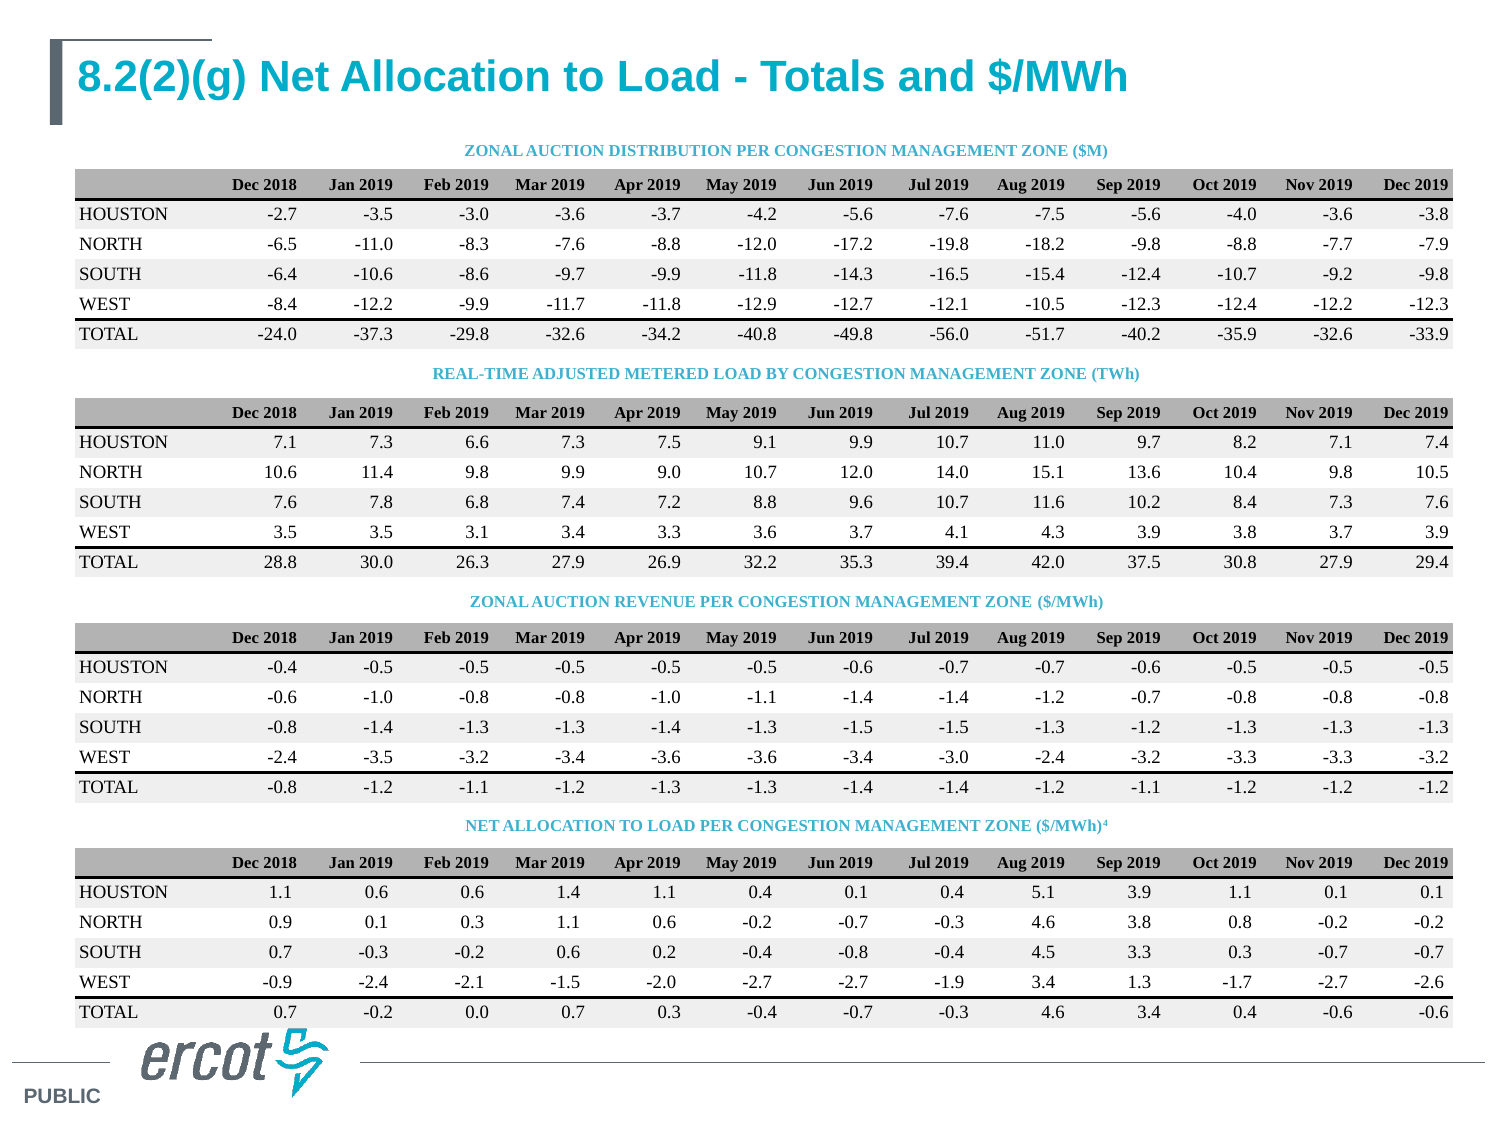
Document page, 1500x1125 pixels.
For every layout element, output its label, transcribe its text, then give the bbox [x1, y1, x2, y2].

table_cell 3.9 [1069, 517, 1165, 546]
table_cell 7.1 [205, 429, 301, 458]
table_cell -5.6 [781, 201, 877, 229]
table_cell -15.4 [973, 259, 1069, 289]
table_cell -3.6 [493, 201, 589, 229]
table_cell 35.3 [781, 549, 877, 577]
table_cell 11.6 [973, 488, 1069, 517]
table_cell -1.4 [301, 713, 397, 743]
table_header Dec 2019 [1357, 623, 1453, 651]
table_cell 3.3 [589, 517, 685, 546]
table_cell 9.8 [397, 458, 493, 488]
table_cell -1.4 [877, 774, 973, 803]
table_cell -34.2 [589, 321, 685, 349]
table_cell -0.5 [685, 654, 781, 683]
table_cell 28.8 [205, 549, 301, 577]
table_cell 0.7 [205, 999, 301, 1028]
table_cell 10.4 [1165, 458, 1261, 488]
table_cell 4.6 [973, 999, 1069, 1028]
table_cell 29.4 [1357, 549, 1453, 577]
table_cell -1.0 [589, 683, 685, 713]
table_cell -0.2 [685, 908, 781, 938]
table_cell 6.8 [397, 488, 493, 517]
table_cell -3.6 [685, 743, 781, 771]
table_cell -12.7 [781, 289, 877, 318]
table_cell -2.4 [301, 968, 397, 996]
table_cell -4.2 [685, 201, 781, 229]
table_cell SOUTH [75, 488, 205, 517]
table_cell 9.6 [781, 488, 877, 517]
table_cell TOTAL [75, 999, 205, 1028]
table_cell -0.8 [397, 683, 493, 713]
table_header Feb 2019 [397, 398, 493, 426]
table_cell SOUTH [75, 713, 205, 743]
table_cell -3.0 [397, 201, 493, 229]
table_cell 3.5 [205, 517, 301, 546]
table_cell -2.7 [781, 968, 877, 996]
table_cell -0.7 [1261, 938, 1357, 968]
table_cell -0.3 [877, 999, 973, 1028]
table_cell 3.9 [1357, 517, 1453, 546]
table_cell 0.2 [589, 938, 685, 968]
table_cell 6.6 [397, 429, 493, 458]
table_cell 4.5 [973, 938, 1069, 968]
table_cell -6.5 [205, 229, 301, 259]
table_cell -14.3 [781, 259, 877, 289]
table_cell -9.8 [1069, 229, 1165, 259]
table_cell 27.9 [1261, 549, 1357, 577]
table_cell -0.6 [1261, 999, 1357, 1028]
table_header Mar 2019 [493, 169, 589, 198]
table_cell 0.1 [781, 879, 877, 908]
table_cell -0.5 [1165, 654, 1261, 683]
table_cell 3.4 [973, 968, 1069, 996]
table_cell -7.5 [973, 201, 1069, 229]
table_header May 2019 [685, 623, 781, 651]
table_header [75, 623, 205, 651]
table_cell NORTH [75, 458, 205, 488]
table_cell -29.8 [397, 321, 493, 349]
table_cell 9.7 [1069, 429, 1165, 458]
table_header [75, 398, 205, 426]
table_cell -0.6 [1069, 654, 1165, 683]
table_cell -1.5 [781, 713, 877, 743]
table_cell -11.8 [685, 259, 781, 289]
table_cell -1.2 [1165, 774, 1261, 803]
table_cell -0.8 [781, 938, 877, 968]
table_header Jun 2019 [781, 398, 877, 426]
table_header Nov 2019 [1261, 398, 1357, 426]
table_cell 30.0 [301, 549, 397, 577]
table_cell -1.2 [1069, 713, 1165, 743]
table_cell -2.7 [685, 968, 781, 996]
table_cell WEST [75, 968, 205, 996]
table_cell 12.0 [781, 458, 877, 488]
table_cell -1.4 [781, 683, 877, 713]
table_header Dec 2019 [1357, 169, 1453, 198]
table_cell 1.3 [1069, 968, 1165, 996]
table_cell -56.0 [877, 321, 973, 349]
table_header Dec 2019 [1357, 398, 1453, 426]
table_cell -0.4 [685, 999, 781, 1028]
table_header Aug 2019 [973, 623, 1069, 651]
table_cell -51.7 [973, 321, 1069, 349]
table_cell -1.0 [301, 683, 397, 713]
table_cell 3.7 [1261, 517, 1357, 546]
list REAL-TIME ADJUSTED METERED LOAD BY CONGESTION MANAGEMENT ZONE (TWh) [311, 355, 1262, 392]
table_header Dec 2018 [205, 169, 301, 198]
table_header Apr 2019 [589, 848, 685, 876]
table_header Aug 2019 [973, 169, 1069, 198]
table_cell -9.2 [1261, 259, 1357, 289]
table_cell -3.2 [1357, 743, 1453, 771]
table_cell -0.4 [205, 654, 301, 683]
table_header [75, 169, 205, 198]
table_cell 3.3 [1069, 938, 1165, 968]
table_cell HOUSTON [75, 654, 205, 683]
table_cell -1.1 [1069, 774, 1165, 803]
table_header Dec 2018 [205, 848, 301, 876]
table_cell -9.9 [397, 289, 493, 318]
table_header Sep 2019 [1069, 169, 1165, 198]
table_cell -0.2 [301, 999, 397, 1028]
table_cell 8.4 [1165, 488, 1261, 517]
table_cell WEST [75, 289, 205, 318]
table_cell 39.4 [877, 549, 973, 577]
table_cell -12.3 [1069, 289, 1165, 318]
table_cell 3.4 [1069, 999, 1165, 1028]
table_cell NORTH [75, 683, 205, 713]
table_cell 0.1 [301, 908, 397, 938]
table_cell 3.1 [397, 517, 493, 546]
table_cell 0.3 [1165, 938, 1261, 968]
table_cell -0.8 [205, 713, 301, 743]
table_cell -10.5 [973, 289, 1069, 318]
table_cell -0.3 [877, 908, 973, 938]
table_header Apr 2019 [589, 169, 685, 198]
table_cell -3.6 [589, 743, 685, 771]
table_cell -10.6 [301, 259, 397, 289]
table_cell -1.3 [1357, 713, 1453, 743]
table_cell 13.6 [1069, 458, 1165, 488]
table_cell 3.8 [1165, 517, 1261, 546]
table_cell -11.0 [301, 229, 397, 259]
table_cell -2.7 [1261, 968, 1357, 996]
table_cell -0.8 [1357, 683, 1453, 713]
table_cell 30.8 [1165, 549, 1261, 577]
table_cell -1.4 [781, 774, 877, 803]
table_cell -2.0 [589, 968, 685, 996]
table_cell 14.0 [877, 458, 973, 488]
table_cell SOUTH [75, 938, 205, 968]
table_header Jul 2019 [877, 169, 973, 198]
table_cell -0.5 [1357, 654, 1453, 683]
table_cell -0.2 [397, 938, 493, 968]
table_cell -40.2 [1069, 321, 1165, 349]
table_cell 7.6 [1357, 488, 1453, 517]
table_cell 0.8 [1165, 908, 1261, 938]
table_header Dec 2019 [1357, 848, 1453, 876]
table_cell -18.2 [973, 229, 1069, 259]
table_cell -1.5 [493, 968, 589, 996]
table_cell 3.5 [301, 517, 397, 546]
table_cell 4.3 [973, 517, 1069, 546]
table_cell HOUSTON [75, 879, 205, 908]
table_cell 10.6 [205, 458, 301, 488]
table_cell -17.2 [781, 229, 877, 259]
table_header Dec 2018 [205, 398, 301, 426]
table_cell -12.1 [877, 289, 973, 318]
table_cell 4.1 [877, 517, 973, 546]
table_cell 7.3 [301, 429, 397, 458]
table_cell -6.4 [205, 259, 301, 289]
table_cell -2.1 [397, 968, 493, 996]
table_cell -5.6 [1069, 201, 1165, 229]
table_cell 0.4 [685, 879, 781, 908]
table_header Feb 2019 [397, 848, 493, 876]
table_cell -1.3 [1165, 713, 1261, 743]
table_cell 11.4 [301, 458, 397, 488]
table_cell -11.8 [589, 289, 685, 318]
table_cell 5.1 [973, 879, 1069, 908]
table_cell -8.8 [1165, 229, 1261, 259]
table_cell 1.1 [493, 908, 589, 938]
table_cell NORTH [75, 908, 205, 938]
table_cell 4.6 [973, 908, 1069, 938]
table_cell 11.0 [973, 429, 1069, 458]
table_header Jun 2019 [781, 848, 877, 876]
table_cell -1.2 [1357, 774, 1453, 803]
table_cell -1.3 [493, 713, 589, 743]
table_cell -12.2 [301, 289, 397, 318]
table_cell -49.8 [781, 321, 877, 349]
table_cell -3.4 [781, 743, 877, 771]
table_cell 1.1 [589, 879, 685, 908]
table_cell 7.5 [589, 429, 685, 458]
table_cell -3.5 [301, 201, 397, 229]
table_cell -35.9 [1165, 321, 1261, 349]
table_cell -33.9 [1357, 321, 1453, 349]
table_cell 10.5 [1357, 458, 1453, 488]
table_cell -1.5 [877, 713, 973, 743]
table_cell 42.0 [973, 549, 1069, 577]
table_cell -12.4 [1069, 259, 1165, 289]
table_cell 9.1 [685, 429, 781, 458]
table_cell -9.9 [589, 259, 685, 289]
table_cell 0.6 [397, 879, 493, 908]
table_cell -4.0 [1165, 201, 1261, 229]
table_cell 0.1 [1357, 879, 1453, 908]
table_header Sep 2019 [1069, 398, 1165, 426]
list ZONAL AUCTION DISTRIBUTION PER CONGESTION MANAGEMENT ZONE ($M) [311, 131, 1262, 168]
table_cell 9.0 [589, 458, 685, 488]
table_cell TOTAL [75, 774, 205, 803]
table_cell -24.0 [205, 321, 301, 349]
table_cell 0.6 [493, 938, 589, 968]
table_cell -37.3 [301, 321, 397, 349]
table_cell -2.7 [205, 201, 301, 229]
table_cell -3.2 [397, 743, 493, 771]
table_cell -3.3 [1165, 743, 1261, 771]
table_cell -32.6 [493, 321, 589, 349]
table_header May 2019 [685, 848, 781, 876]
table_cell NORTH [75, 229, 205, 259]
table_cell 0.0 [397, 999, 493, 1028]
table_cell 7.4 [493, 488, 589, 517]
table_cell -0.6 [205, 683, 301, 713]
table_header May 2019 [685, 169, 781, 198]
table_cell -1.2 [973, 683, 1069, 713]
table_cell -0.4 [877, 938, 973, 968]
table_cell -0.5 [493, 654, 589, 683]
table_cell -8.3 [397, 229, 493, 259]
table_cell -3.0 [877, 743, 973, 771]
table_cell -3.7 [589, 201, 685, 229]
table_cell -0.5 [301, 654, 397, 683]
table_cell 10.2 [1069, 488, 1165, 517]
table_header Feb 2019 [397, 623, 493, 651]
table_header Oct 2019 [1165, 623, 1261, 651]
table_cell 8.2 [1165, 429, 1261, 458]
table_header [75, 848, 205, 876]
table_cell -1.3 [685, 774, 781, 803]
table_header Mar 2019 [493, 623, 589, 651]
table_cell 26.3 [397, 549, 493, 577]
table_cell TOTAL [75, 549, 205, 577]
table_header Jun 2019 [781, 169, 877, 198]
table_cell -1.3 [589, 774, 685, 803]
table_header Jul 2019 [877, 848, 973, 876]
table_cell -12.0 [685, 229, 781, 259]
table_cell 0.4 [877, 879, 973, 908]
table_header Apr 2019 [589, 623, 685, 651]
table_cell -10.7 [1165, 259, 1261, 289]
table_cell -0.7 [1069, 683, 1165, 713]
table_header Aug 2019 [973, 848, 1069, 876]
table_cell 0.4 [1165, 999, 1261, 1028]
table_cell -0.7 [781, 908, 877, 938]
table_cell -0.6 [781, 654, 877, 683]
table_header Aug 2019 [973, 398, 1069, 426]
table_cell -0.8 [205, 774, 301, 803]
table_cell -1.3 [1261, 713, 1357, 743]
table_cell -1.3 [973, 713, 1069, 743]
table_cell -8.8 [589, 229, 685, 259]
table_cell -0.7 [877, 654, 973, 683]
table_cell -1.1 [397, 774, 493, 803]
table_header May 2019 [685, 398, 781, 426]
table_header Jun 2019 [781, 623, 877, 651]
table_cell -0.6 [1357, 999, 1453, 1028]
table_cell -1.2 [493, 774, 589, 803]
table_cell -3.4 [493, 743, 589, 771]
table_cell WEST [75, 743, 205, 771]
table_cell 0.1 [1261, 879, 1357, 908]
table_cell HOUSTON [75, 429, 205, 458]
table_cell -0.7 [781, 999, 877, 1028]
table_header Oct 2019 [1165, 848, 1261, 876]
table_cell 9.9 [781, 429, 877, 458]
table_cell 7.3 [1261, 488, 1357, 517]
table_cell -1.2 [1261, 774, 1357, 803]
table_cell -0.9 [205, 968, 301, 996]
table_header Jan 2019 [301, 169, 397, 198]
table_cell 7.3 [493, 429, 589, 458]
table_cell 3.6 [685, 517, 781, 546]
table_cell -1.1 [685, 683, 781, 713]
table_cell 7.2 [589, 488, 685, 517]
table_cell -16.5 [877, 259, 973, 289]
table_cell -12.9 [685, 289, 781, 318]
table_cell -0.2 [1357, 908, 1453, 938]
table_cell 1.4 [493, 879, 589, 908]
table_cell 37.5 [1069, 549, 1165, 577]
table_cell -8.4 [205, 289, 301, 318]
table_cell WEST [75, 517, 205, 546]
table_cell -11.7 [493, 289, 589, 318]
list NET ALLOCATION TO LOAD PER CONGESTION MANAGEMENT ZONE ($/MWh)4 [311, 806, 1262, 843]
table_cell -7.9 [1357, 229, 1453, 259]
table_cell 9.8 [1261, 458, 1357, 488]
table_cell 0.6 [589, 908, 685, 938]
table_cell -1.3 [685, 713, 781, 743]
table_cell -1.4 [877, 683, 973, 713]
table_cell 0.7 [493, 999, 589, 1028]
table_cell -0.5 [397, 654, 493, 683]
table_cell -2.4 [205, 743, 301, 771]
table_cell 1.1 [205, 879, 301, 908]
table_cell -1.4 [589, 713, 685, 743]
table_header Jan 2019 [301, 398, 397, 426]
table_header Jul 2019 [877, 623, 973, 651]
table_cell -0.8 [1261, 683, 1357, 713]
table_cell -7.7 [1261, 229, 1357, 259]
table_cell HOUSTON [75, 201, 205, 229]
table_cell 3.7 [781, 517, 877, 546]
table_cell -8.6 [397, 259, 493, 289]
table_cell 10.7 [877, 488, 973, 517]
table_cell -1.3 [397, 713, 493, 743]
table_cell -19.8 [877, 229, 973, 259]
table_cell -1.2 [973, 774, 1069, 803]
table_header Jan 2019 [301, 623, 397, 651]
table_cell -7.6 [493, 229, 589, 259]
table_cell -3.8 [1357, 201, 1453, 229]
table_cell -0.5 [589, 654, 685, 683]
table_header Mar 2019 [493, 848, 589, 876]
table_cell -1.9 [877, 968, 973, 996]
table_header Sep 2019 [1069, 623, 1165, 651]
table_cell -2.4 [973, 743, 1069, 771]
table_header Jul 2019 [877, 398, 973, 426]
table_cell 0.9 [205, 908, 301, 938]
list ZONAL AUCTION REVENUE PER CONGESTION MANAGEMENT ZONE ($/MWh) [311, 583, 1262, 620]
table_cell -1.2 [301, 774, 397, 803]
table_cell 7.8 [301, 488, 397, 517]
table_cell 7.1 [1261, 429, 1357, 458]
table_cell -0.4 [685, 938, 781, 968]
table_header Nov 2019 [1261, 169, 1357, 198]
table_cell 0.7 [205, 938, 301, 968]
table_header Nov 2019 [1261, 623, 1357, 651]
table_header Jan 2019 [301, 848, 397, 876]
table_cell -0.8 [493, 683, 589, 713]
table_header Oct 2019 [1165, 398, 1261, 426]
table_cell 0.3 [589, 999, 685, 1028]
table_cell 32.2 [685, 549, 781, 577]
table_cell -3.6 [1261, 201, 1357, 229]
table_header Mar 2019 [493, 398, 589, 426]
table_cell -12.2 [1261, 289, 1357, 318]
table_cell -2.6 [1357, 968, 1453, 996]
table_cell -32.6 [1261, 321, 1357, 349]
table_cell 10.7 [877, 429, 973, 458]
table_cell 3.9 [1069, 879, 1165, 908]
table_cell -9.7 [493, 259, 589, 289]
table_cell 1.1 [1165, 879, 1261, 908]
table_cell TOTAL [75, 321, 205, 349]
table_cell -3.5 [301, 743, 397, 771]
table_cell 7.4 [1357, 429, 1453, 458]
table_cell -0.7 [973, 654, 1069, 683]
table_cell -12.4 [1165, 289, 1261, 318]
table_cell -0.2 [1261, 908, 1357, 938]
table_cell -0.5 [1261, 654, 1357, 683]
table_cell 27.9 [493, 549, 589, 577]
table_cell -3.3 [1261, 743, 1357, 771]
table_cell SOUTH [75, 259, 205, 289]
table_cell 26.9 [589, 549, 685, 577]
table_cell 8.8 [685, 488, 781, 517]
table_cell -3.2 [1069, 743, 1165, 771]
table_header Dec 2018 [205, 623, 301, 651]
table_cell 15.1 [973, 458, 1069, 488]
table_cell -12.3 [1357, 289, 1453, 318]
table_header Sep 2019 [1069, 848, 1165, 876]
title 8.2(2)(g) Net Allocation to Load - Totals and $/MWh [62, 39, 1450, 228]
table_cell 7.6 [205, 488, 301, 517]
table_header Nov 2019 [1261, 848, 1357, 876]
table_cell -0.3 [301, 938, 397, 968]
table_cell 0.6 [301, 879, 397, 908]
table_cell 3.8 [1069, 908, 1165, 938]
table_header Feb 2019 [397, 169, 493, 198]
picture [137, 1028, 332, 1100]
table_cell -9.8 [1357, 259, 1453, 289]
table_cell -7.6 [877, 201, 973, 229]
table_cell -1.7 [1165, 968, 1261, 996]
table_cell 3.4 [493, 517, 589, 546]
table_header Apr 2019 [589, 398, 685, 426]
table_cell 0.3 [397, 908, 493, 938]
table_header Oct 2019 [1165, 169, 1261, 198]
table_cell -0.7 [1357, 938, 1453, 968]
table_cell -40.8 [685, 321, 781, 349]
table_cell -0.8 [1165, 683, 1261, 713]
table_cell 10.7 [685, 458, 781, 488]
table_cell 9.9 [493, 458, 589, 488]
